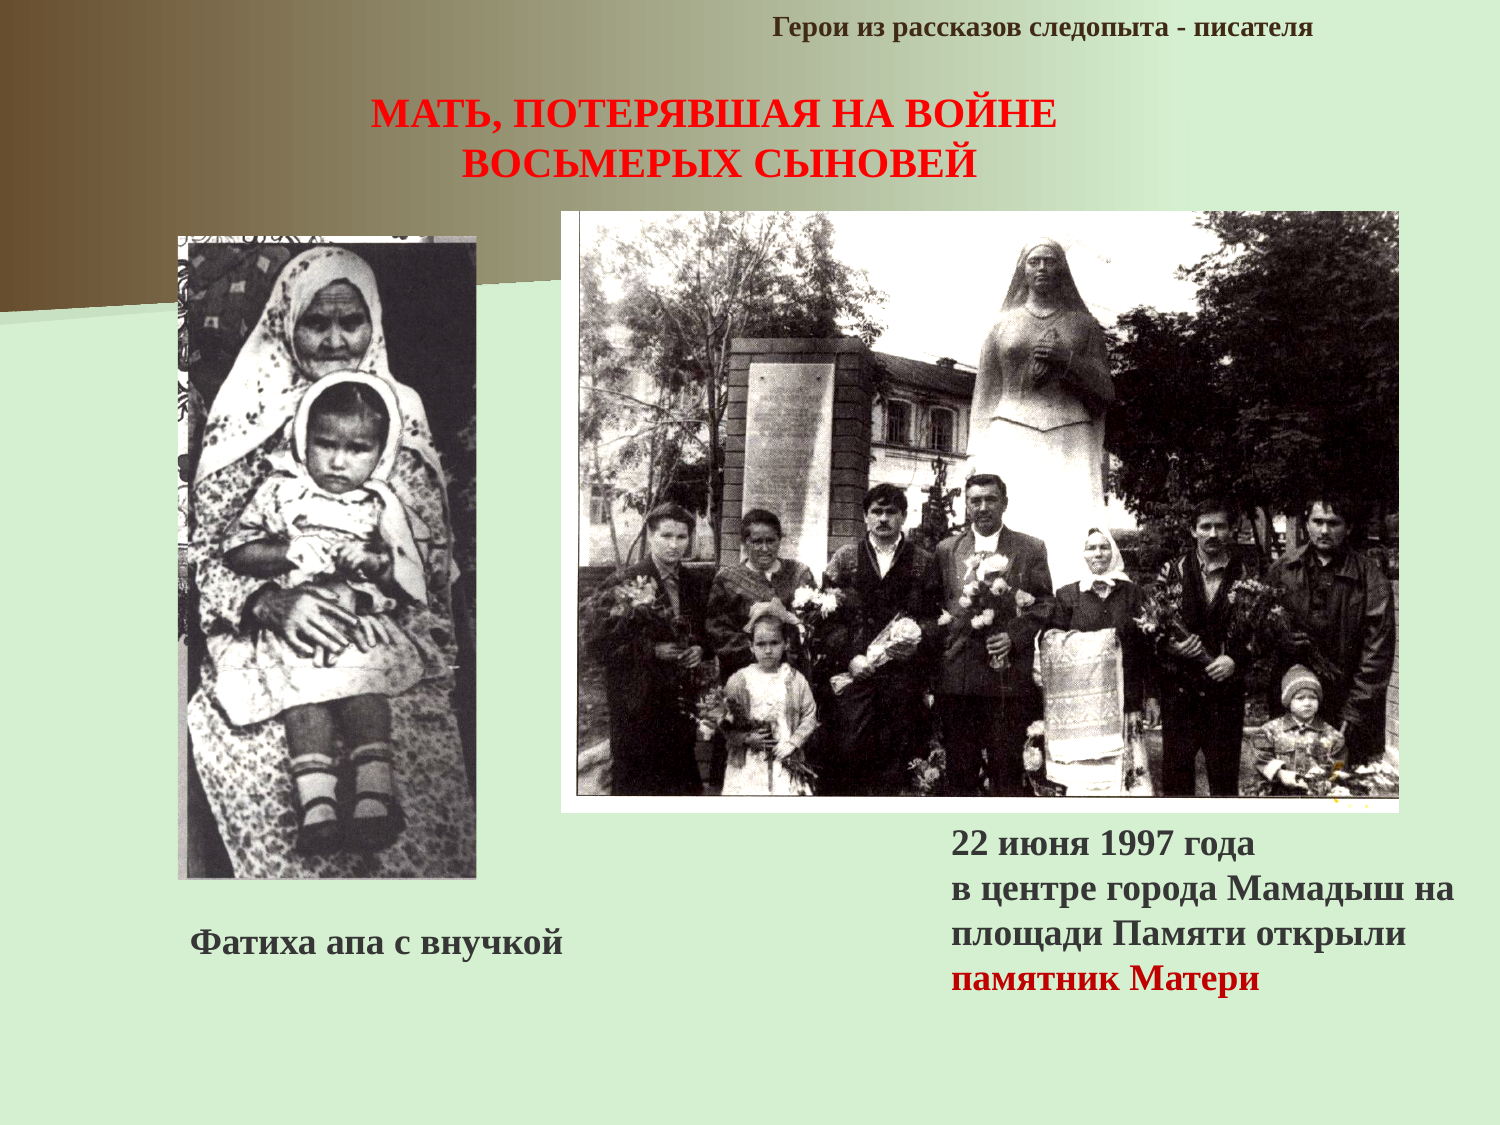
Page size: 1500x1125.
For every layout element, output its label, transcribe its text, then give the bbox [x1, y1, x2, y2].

text_box Герои из рассказов следопыта - писателя [757, 0, 1337, 50]
title Мать, потерявшая на войне восьмерых сыновей [41, 78, 1399, 302]
picture [560, 210, 1399, 814]
text_box Фатиха апа с внучкой [175, 910, 589, 970]
text_box 22 июня 1997 года в центре города Мамадыш на площади Памяти открыли памятник Матери [936, 810, 1480, 1096]
picture [177, 236, 477, 881]
